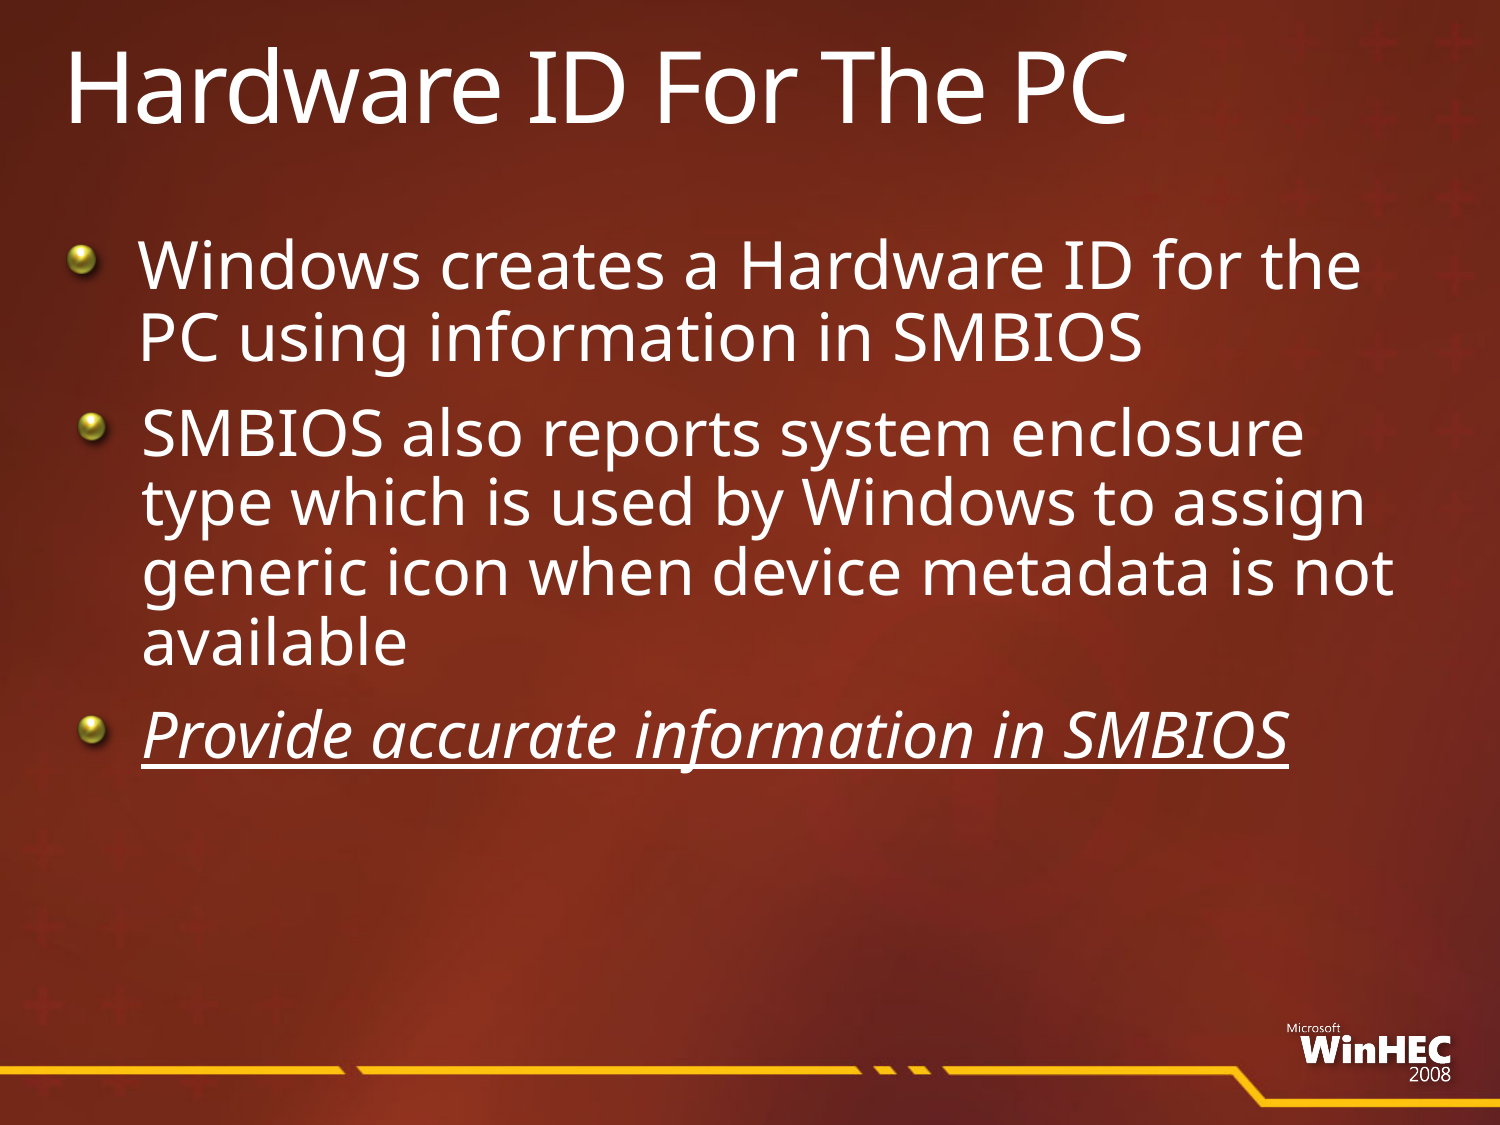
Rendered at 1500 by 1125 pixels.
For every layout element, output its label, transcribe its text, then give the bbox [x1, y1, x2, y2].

title Hardware ID For The PC [62, 37, 1438, 147]
list Windows creates a Hardware ID for the PC using information in SMBIOS SMBIOS also reports system enclosure type which is used by Windows to assign generic icon when device metadata is not available Provide accurate information in SMBIOS [62, 231, 1438, 708]
picture [0, 0, 1500, 1125]
